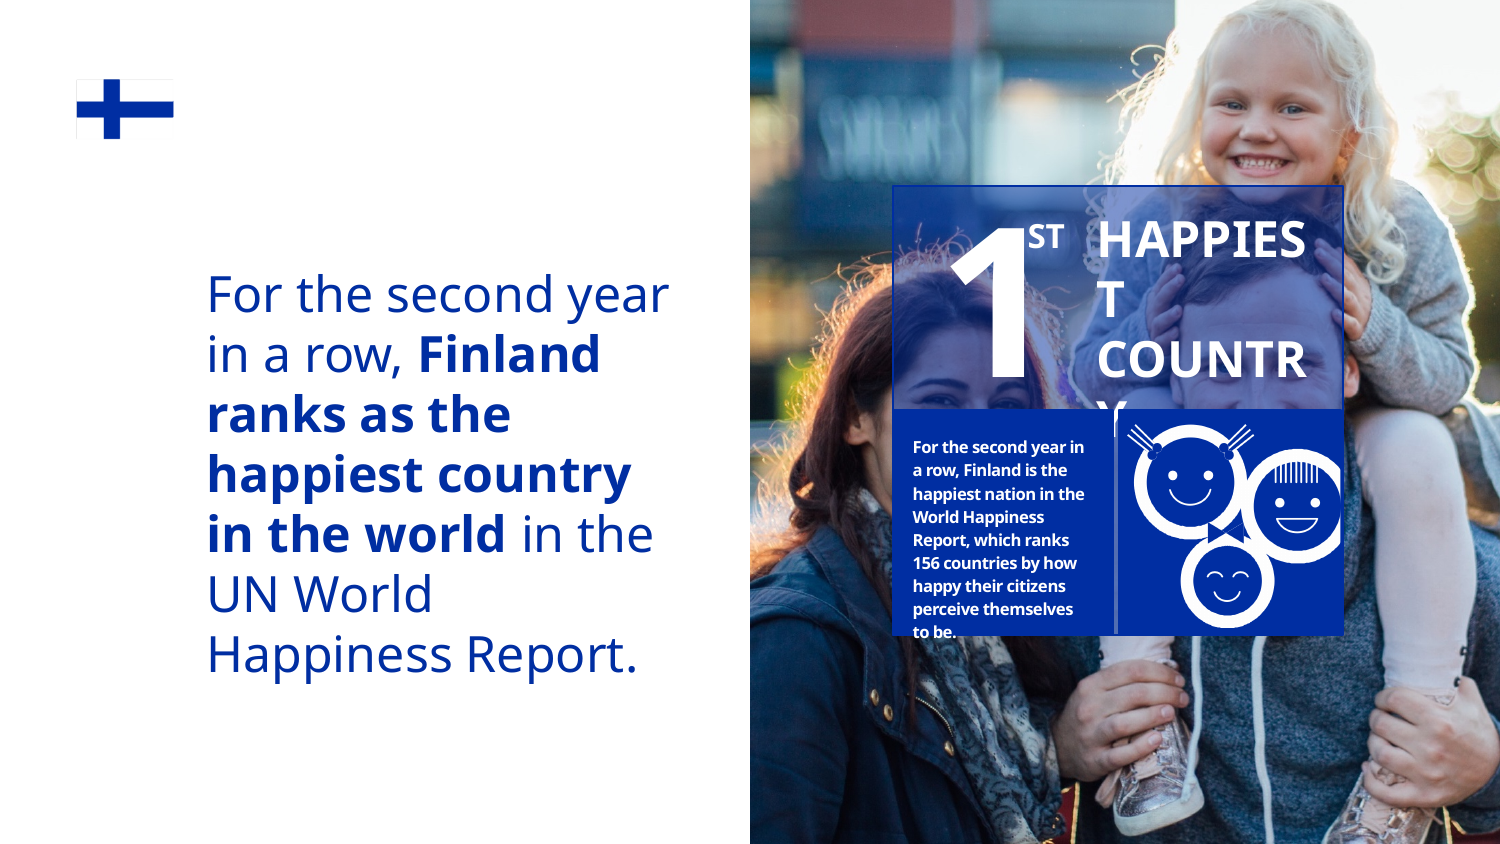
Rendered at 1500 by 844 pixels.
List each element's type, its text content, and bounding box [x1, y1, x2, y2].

picture [749, 0, 1500, 844]
title For the second year in a row, Finland ranks as the happiest country in the world in the UN World Happiness Report. [206, 262, 690, 505]
picture [18, 21, 231, 197]
